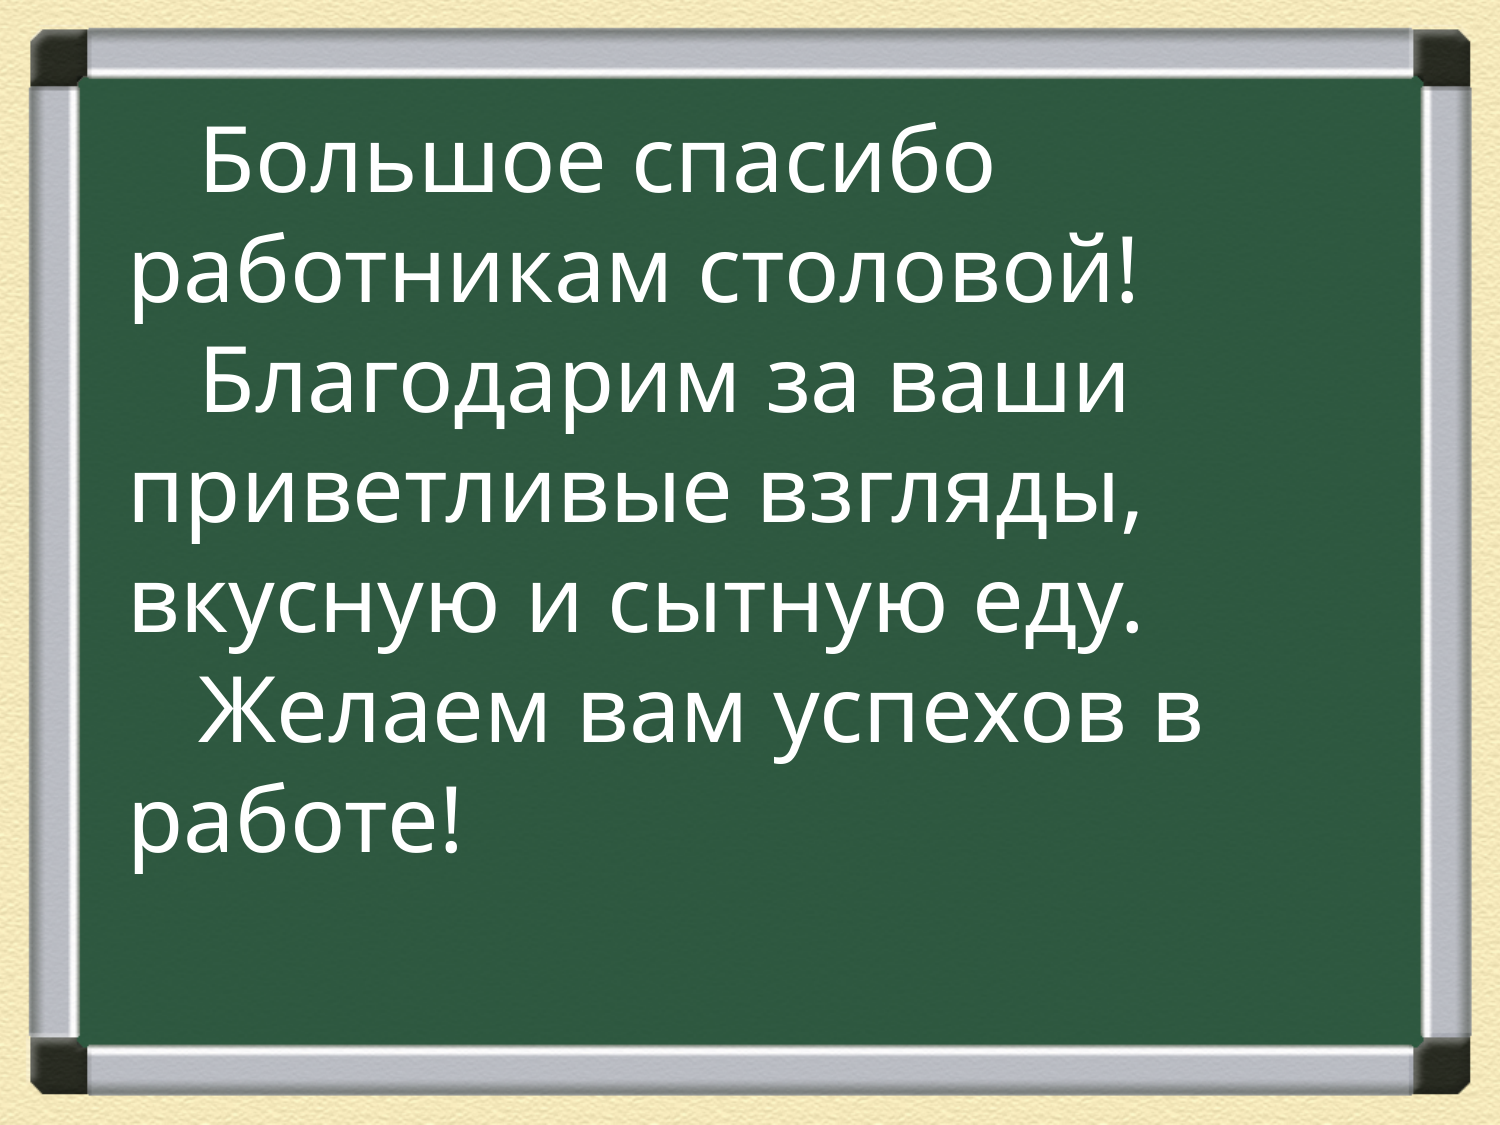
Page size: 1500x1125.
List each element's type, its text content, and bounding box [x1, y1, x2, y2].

title Большое спасибо работникам столовой! Благодарим за ваши приветливые взгляды, вкусную и сытную еду. Желаем вам успехов в работе! [112, 93, 1388, 997]
picture [0, 0, 1500, 1125]
